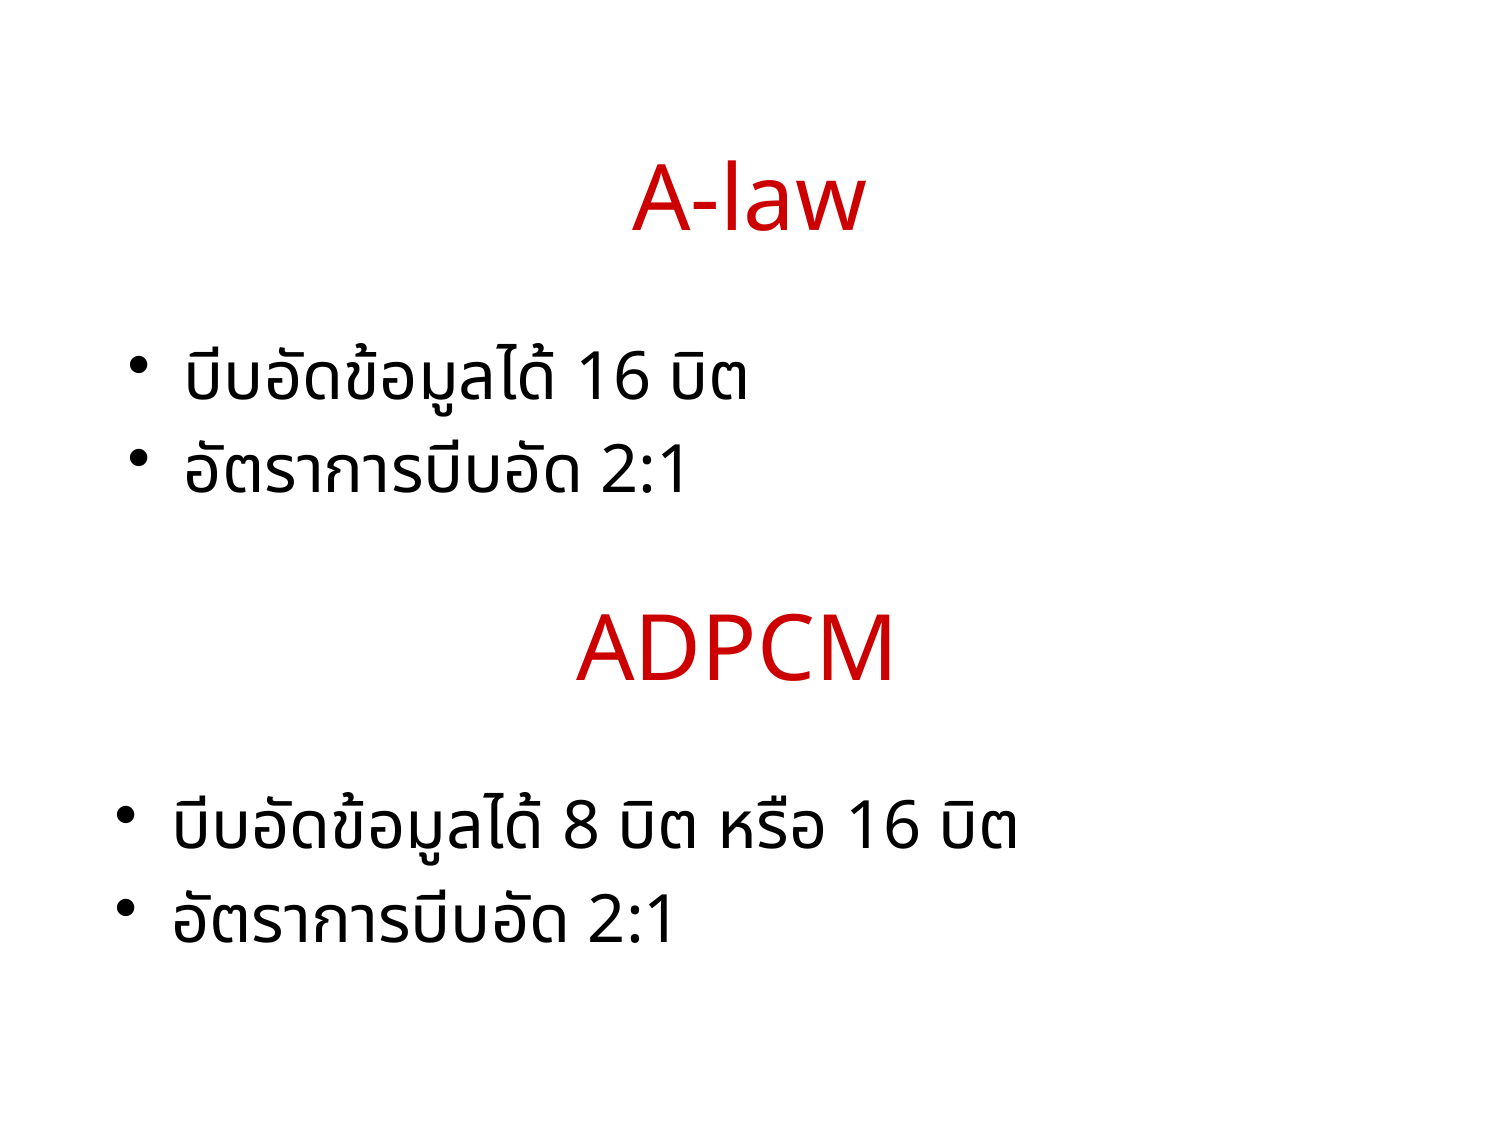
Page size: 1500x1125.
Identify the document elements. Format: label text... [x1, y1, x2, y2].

text_box บีบอัดข้อมูลได้ 8 บิต หรือ 16 บิต อัตราการบีบอัด 2:1 [99, 774, 1375, 988]
text_box ADPCM [99, 549, 1375, 738]
list บีบอัดข้อมูลได้ 16 บิต อัตราการบีบอัด 2:1 [112, 324, 1388, 538]
title A-law [112, 99, 1388, 288]
